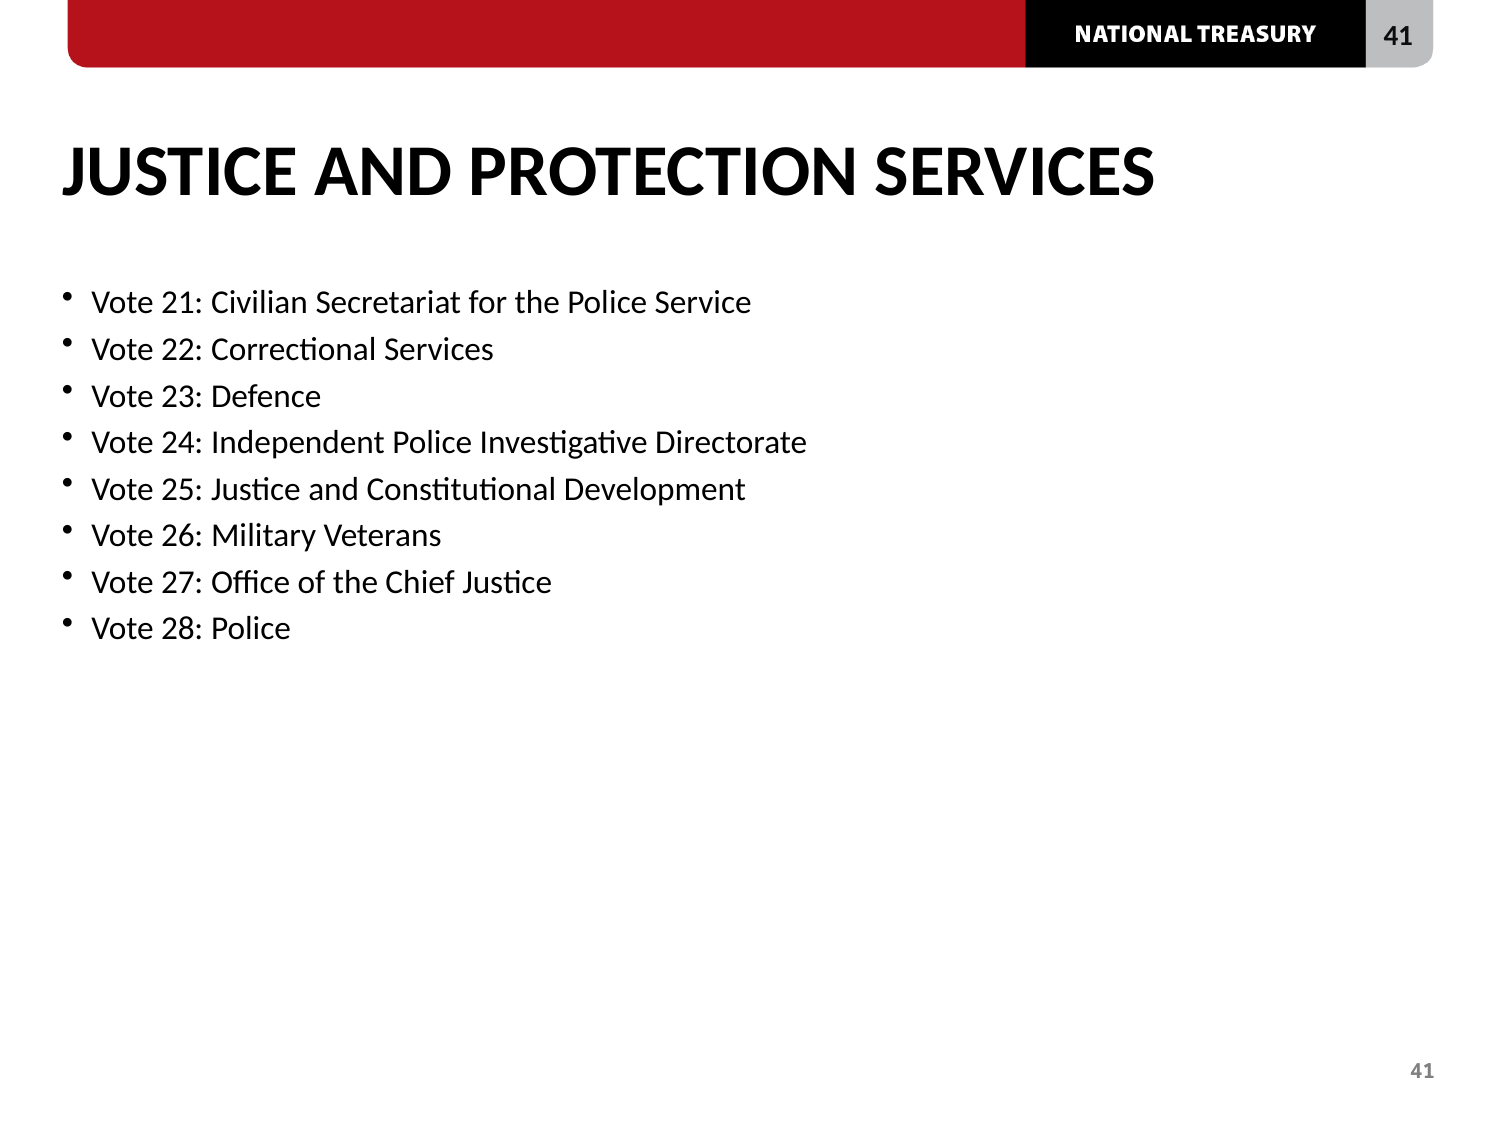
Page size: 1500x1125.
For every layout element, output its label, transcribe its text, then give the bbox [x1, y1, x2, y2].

picture [0, 0, 1500, 1125]
text_box Vote 21: Civilian Secretariat for the Police Service Vote 22: Correctional Services Vote 23: Defence Vote 24: Independent Police Investigative Directorate Vote 25: Justice and Constitutional Development Vote 26: Military Veterans Vote 27: Office of the Chief Justice Vote 28: Police [47, 273, 1125, 654]
slide_number 41 [1137, 1050, 1450, 1125]
title JUSTICE AND PROTECTION SERVICES [47, 101, 1448, 257]
